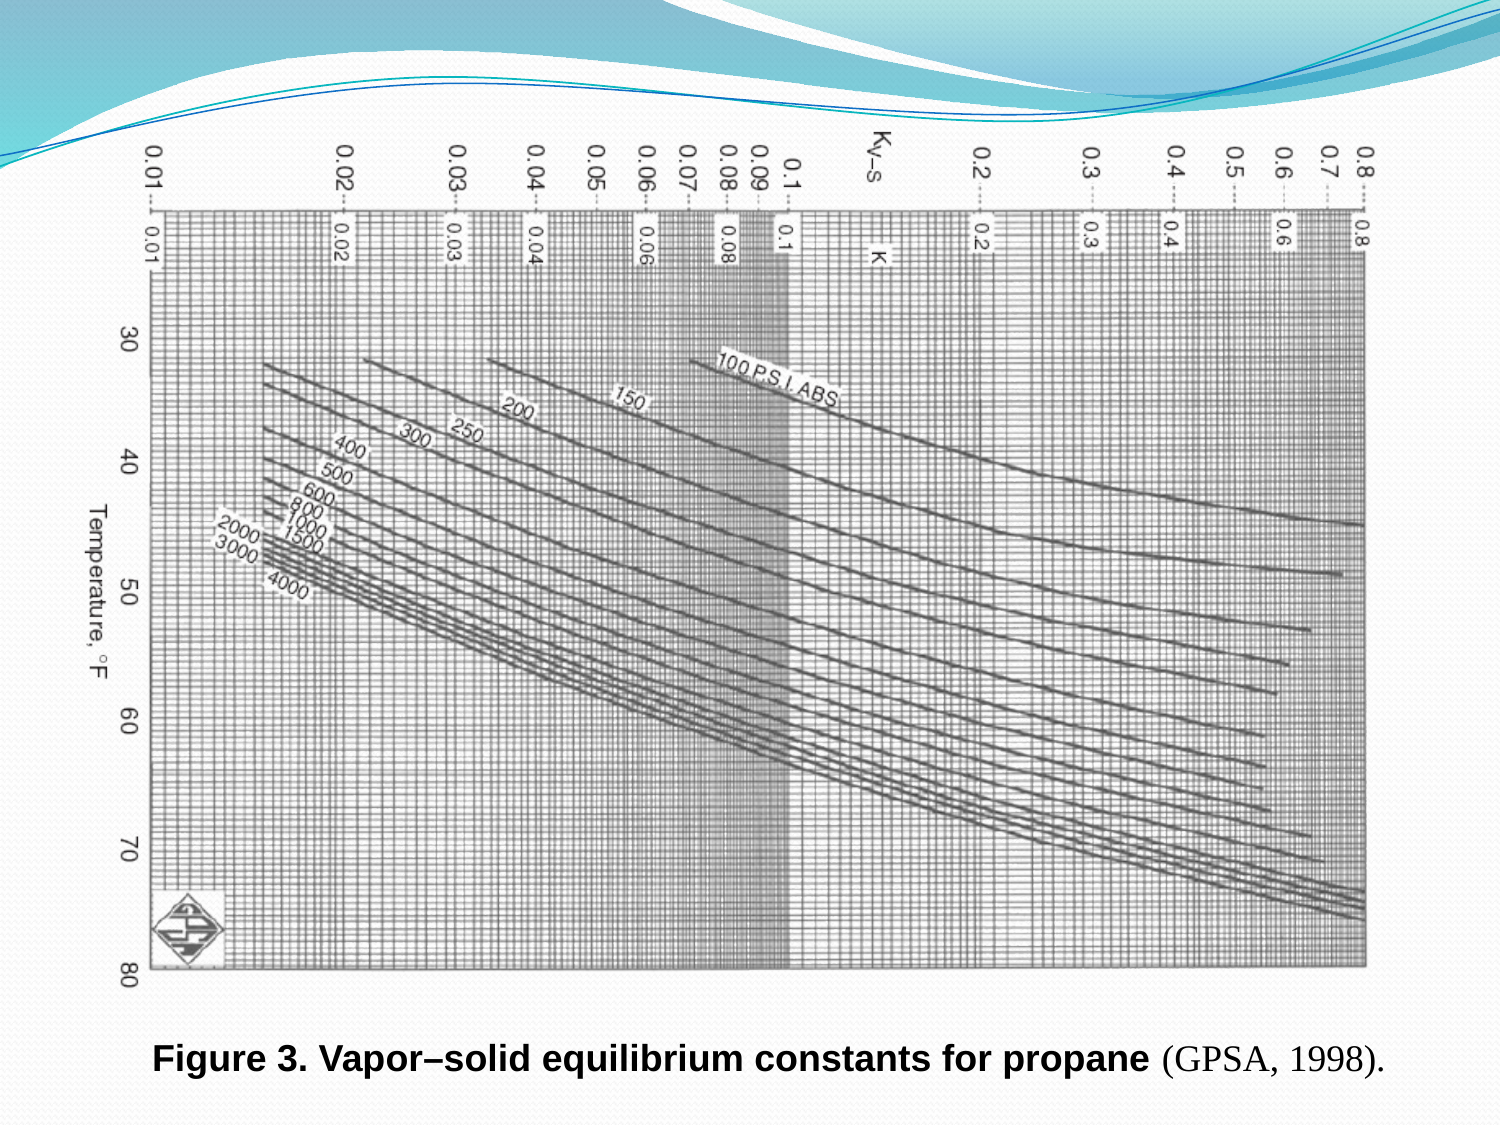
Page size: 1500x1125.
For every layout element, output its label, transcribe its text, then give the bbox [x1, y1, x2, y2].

text_box Figure 3. Vapor–solid equilibrium constants for propane (GPSA, 1998). [137, 1026, 1425, 1087]
picture [74, 101, 1442, 1013]
